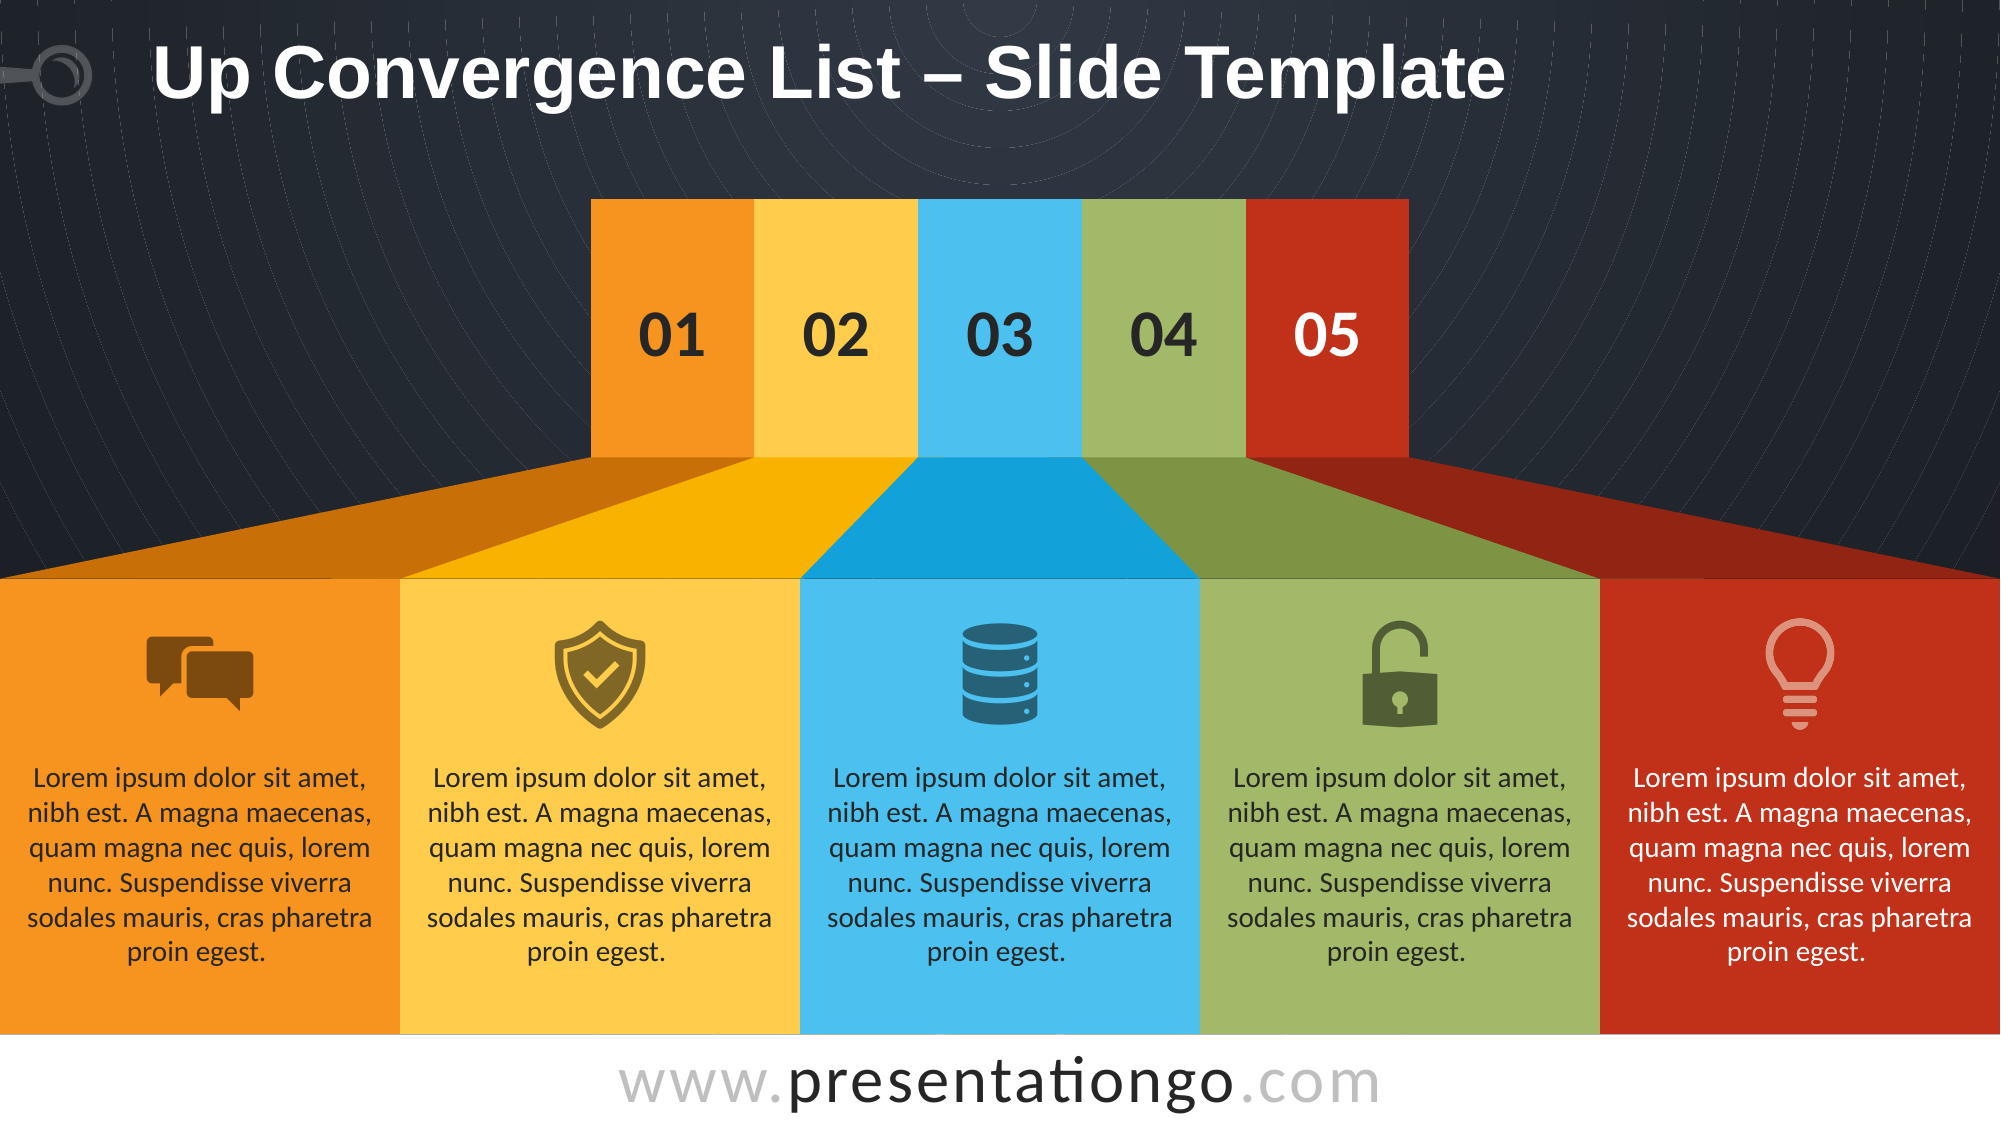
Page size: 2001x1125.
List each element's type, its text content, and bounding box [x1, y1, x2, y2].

picture [536, 610, 664, 738]
picture [136, 610, 264, 738]
picture [1336, 610, 1464, 738]
title Up Convergence List – Slide Template [137, 26, 2000, 148]
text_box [0, 199, 2000, 1035]
picture [1736, 610, 1864, 738]
picture [936, 610, 1064, 738]
